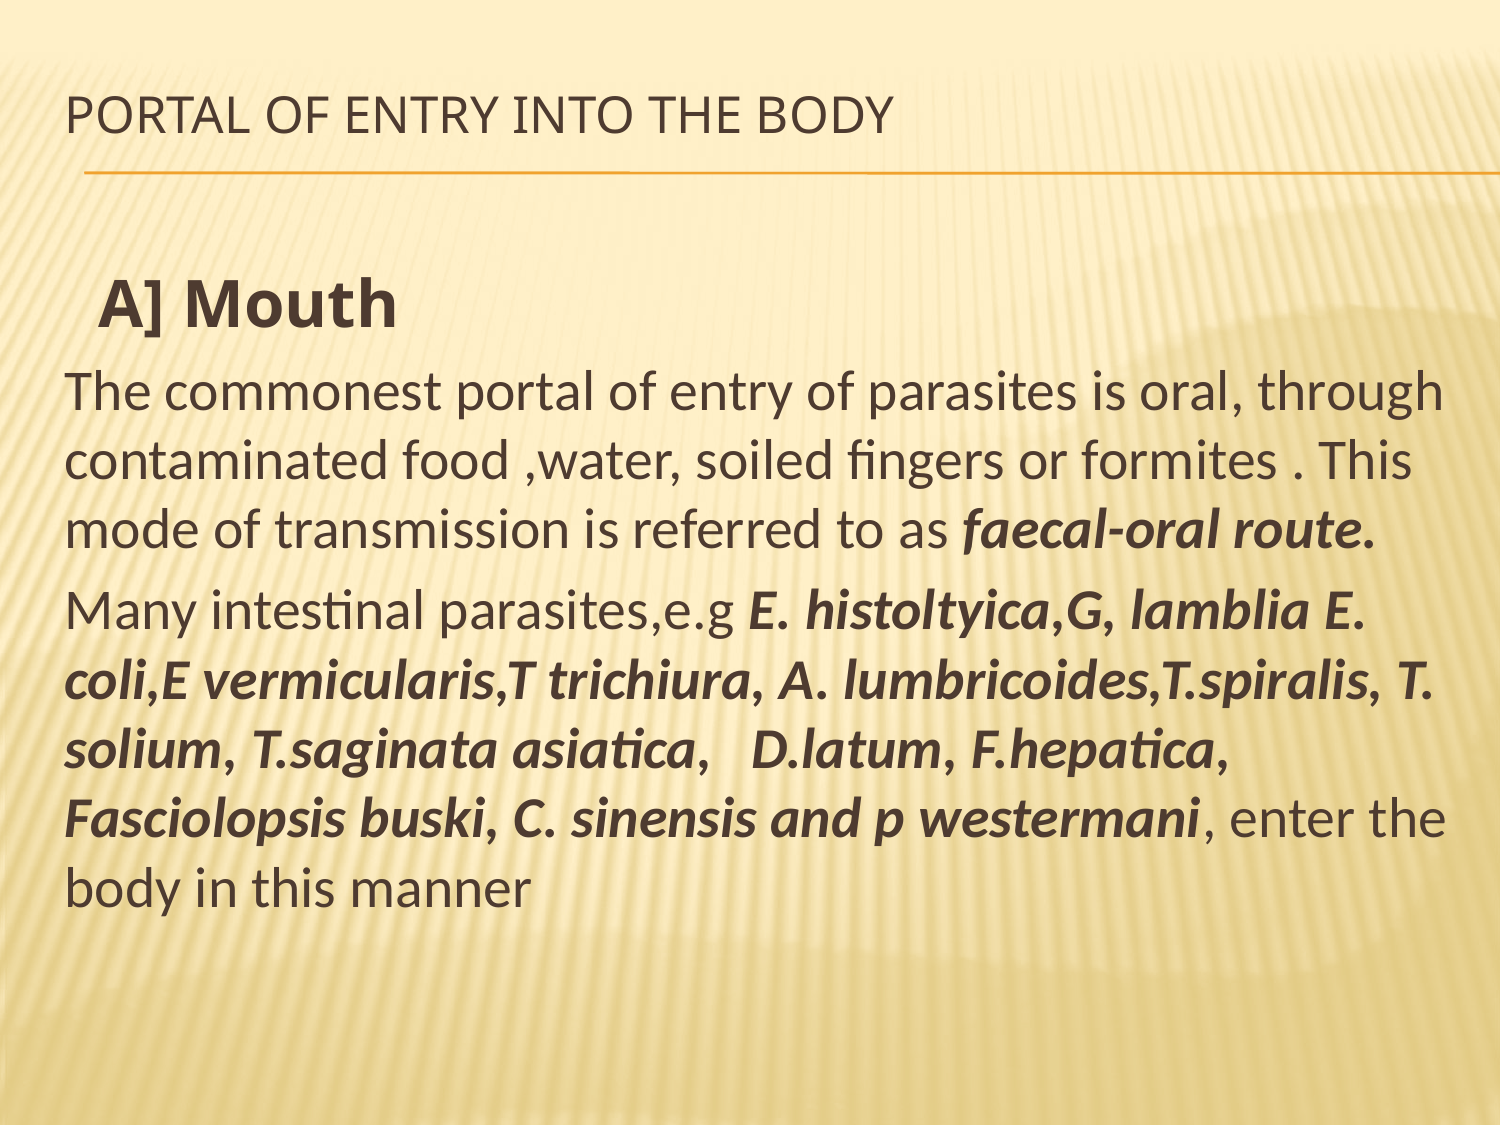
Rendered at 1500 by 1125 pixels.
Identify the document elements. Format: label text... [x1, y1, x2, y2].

list A] Mouth The commonest portal of entry of parasites is oral, through contaminated food ,water, soiled fingers or formites . This mode of transmission is referred to as faecal-oral route. Many intestinal parasites,e.g E. histoltyica,G, lamblia E. coli,E vermicularis,T trichiura, A. lumbricoides,T.spiralis, T. solium, T.saginata asiatica, D.latum, F.hepatica, Fasciolopsis buski, C. sinensis and p westermani, enter the body in this manner [50, 254, 1475, 998]
title PORTAL OF ENTRY INTO THE BODY [50, 75, 1475, 213]
